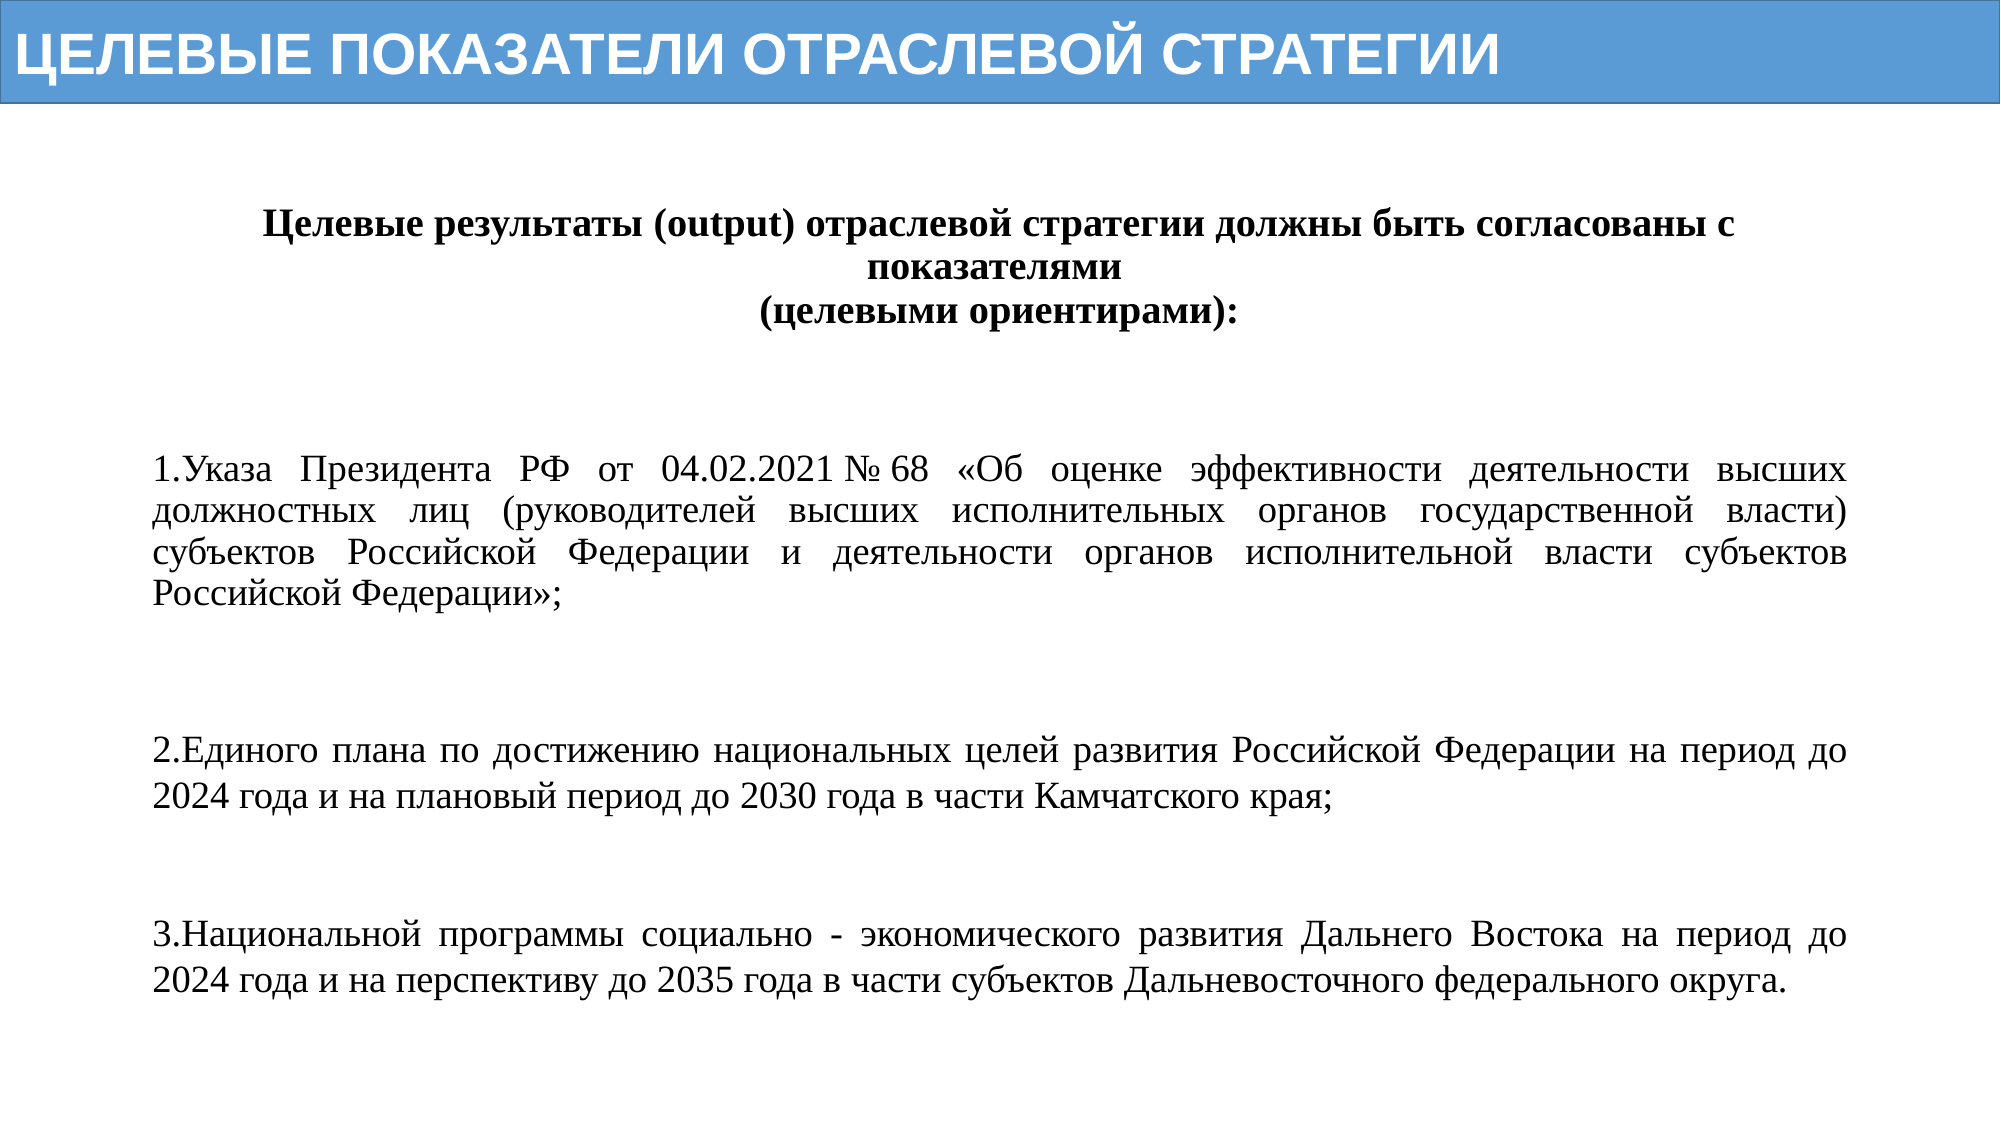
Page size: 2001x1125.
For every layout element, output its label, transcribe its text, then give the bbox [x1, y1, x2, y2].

title Целевые результаты (output) отраслевой стратегии должны быть согласованы с показателями (целевыми ориентирами): [137, 123, 1863, 325]
list 1.Указа Президента РФ от 04.02.2021 № 68 «Об оценке эффективности деятельности высших должностных лиц (руководителей высших исполнительных органов государственной власти) субъектов Российской Федерации и деятельности органов исполнительной власти субъектов Российской Федерации»; 2.Единого плана по достижению национальных целей развития Российской Федерации на период до 2024 года и на плановый период до 2030 года в части Камчатского края; 3.Национальной программы социально - экономического развития Дальнего Востока на период до 2024 года и на перспективу до 2035 года в части субъектов Дальневосточного федерального округа. [137, 325, 1863, 1014]
text_box ЦЕЛЕВЫЕ ПОКАЗАТЕЛИ ОТРАСЛЕВОЙ СТРАТЕГИИ [0, 0, 2000, 104]
